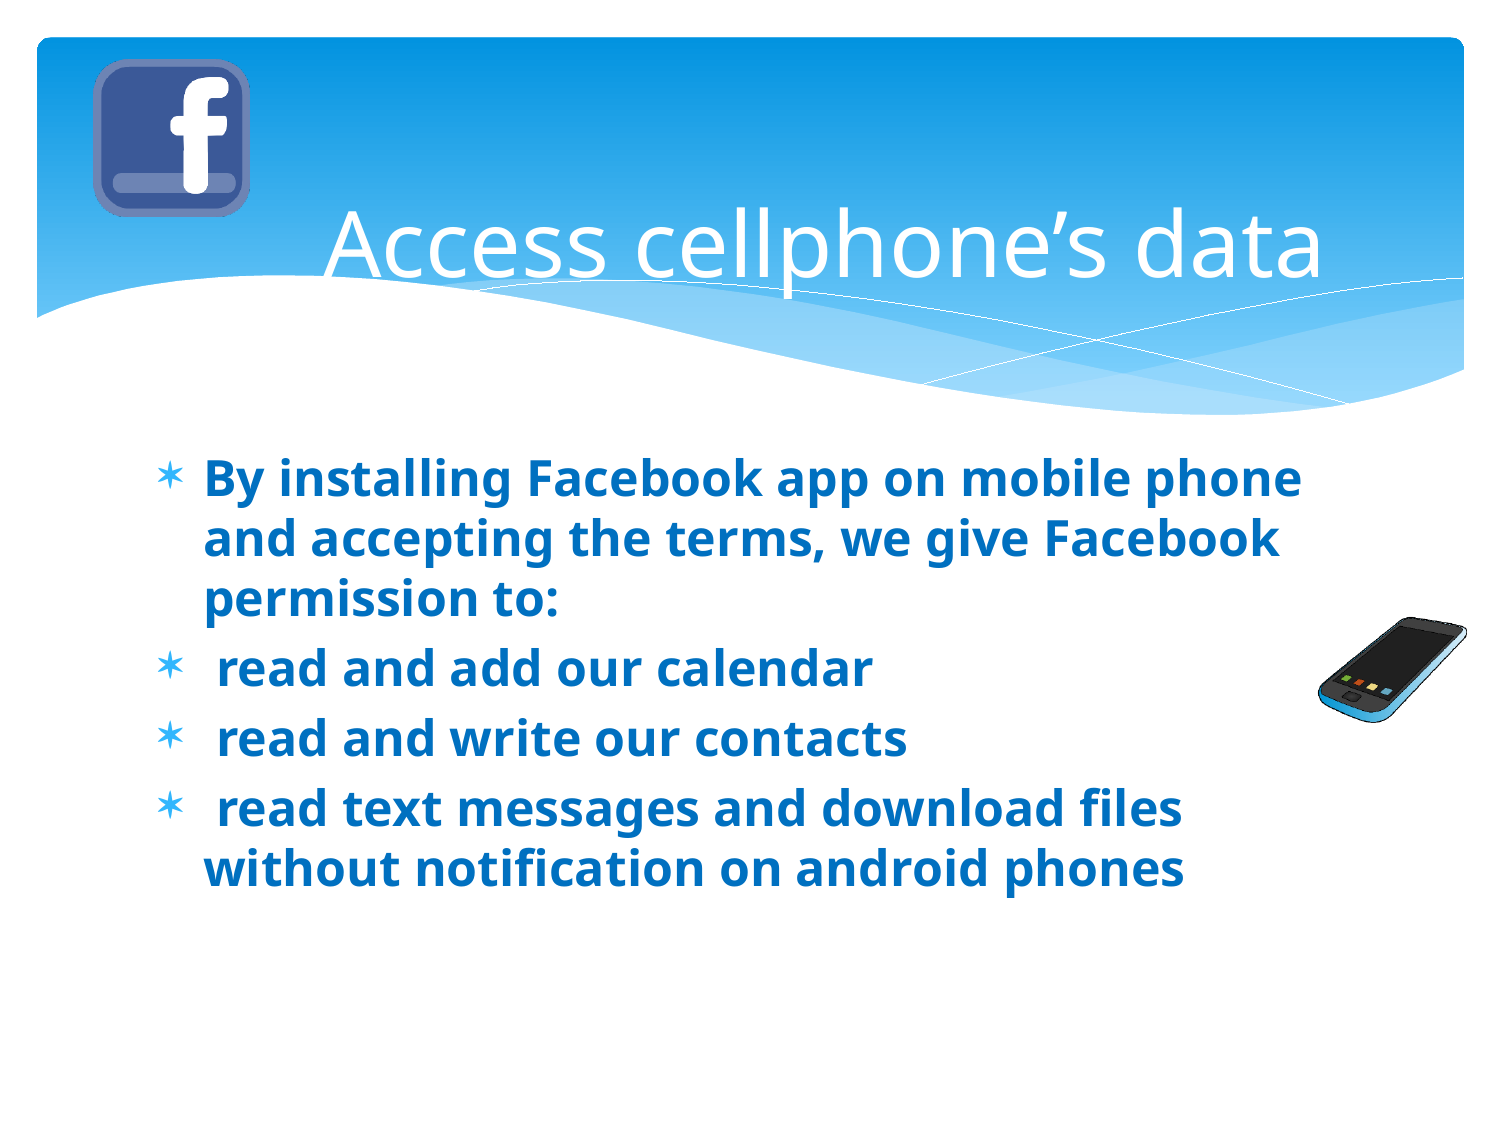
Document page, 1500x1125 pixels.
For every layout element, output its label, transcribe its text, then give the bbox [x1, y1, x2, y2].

picture [92, 60, 251, 217]
list By installing Facebook app on mobile phone and accepting the terms, we give Facebook permission to: read and add our calendar read and write our contacts read text messages and download files without notification on android phones [143, 438, 1359, 1005]
title Access cellphone’s data [150, 137, 1500, 344]
picture [1313, 612, 1475, 726]
